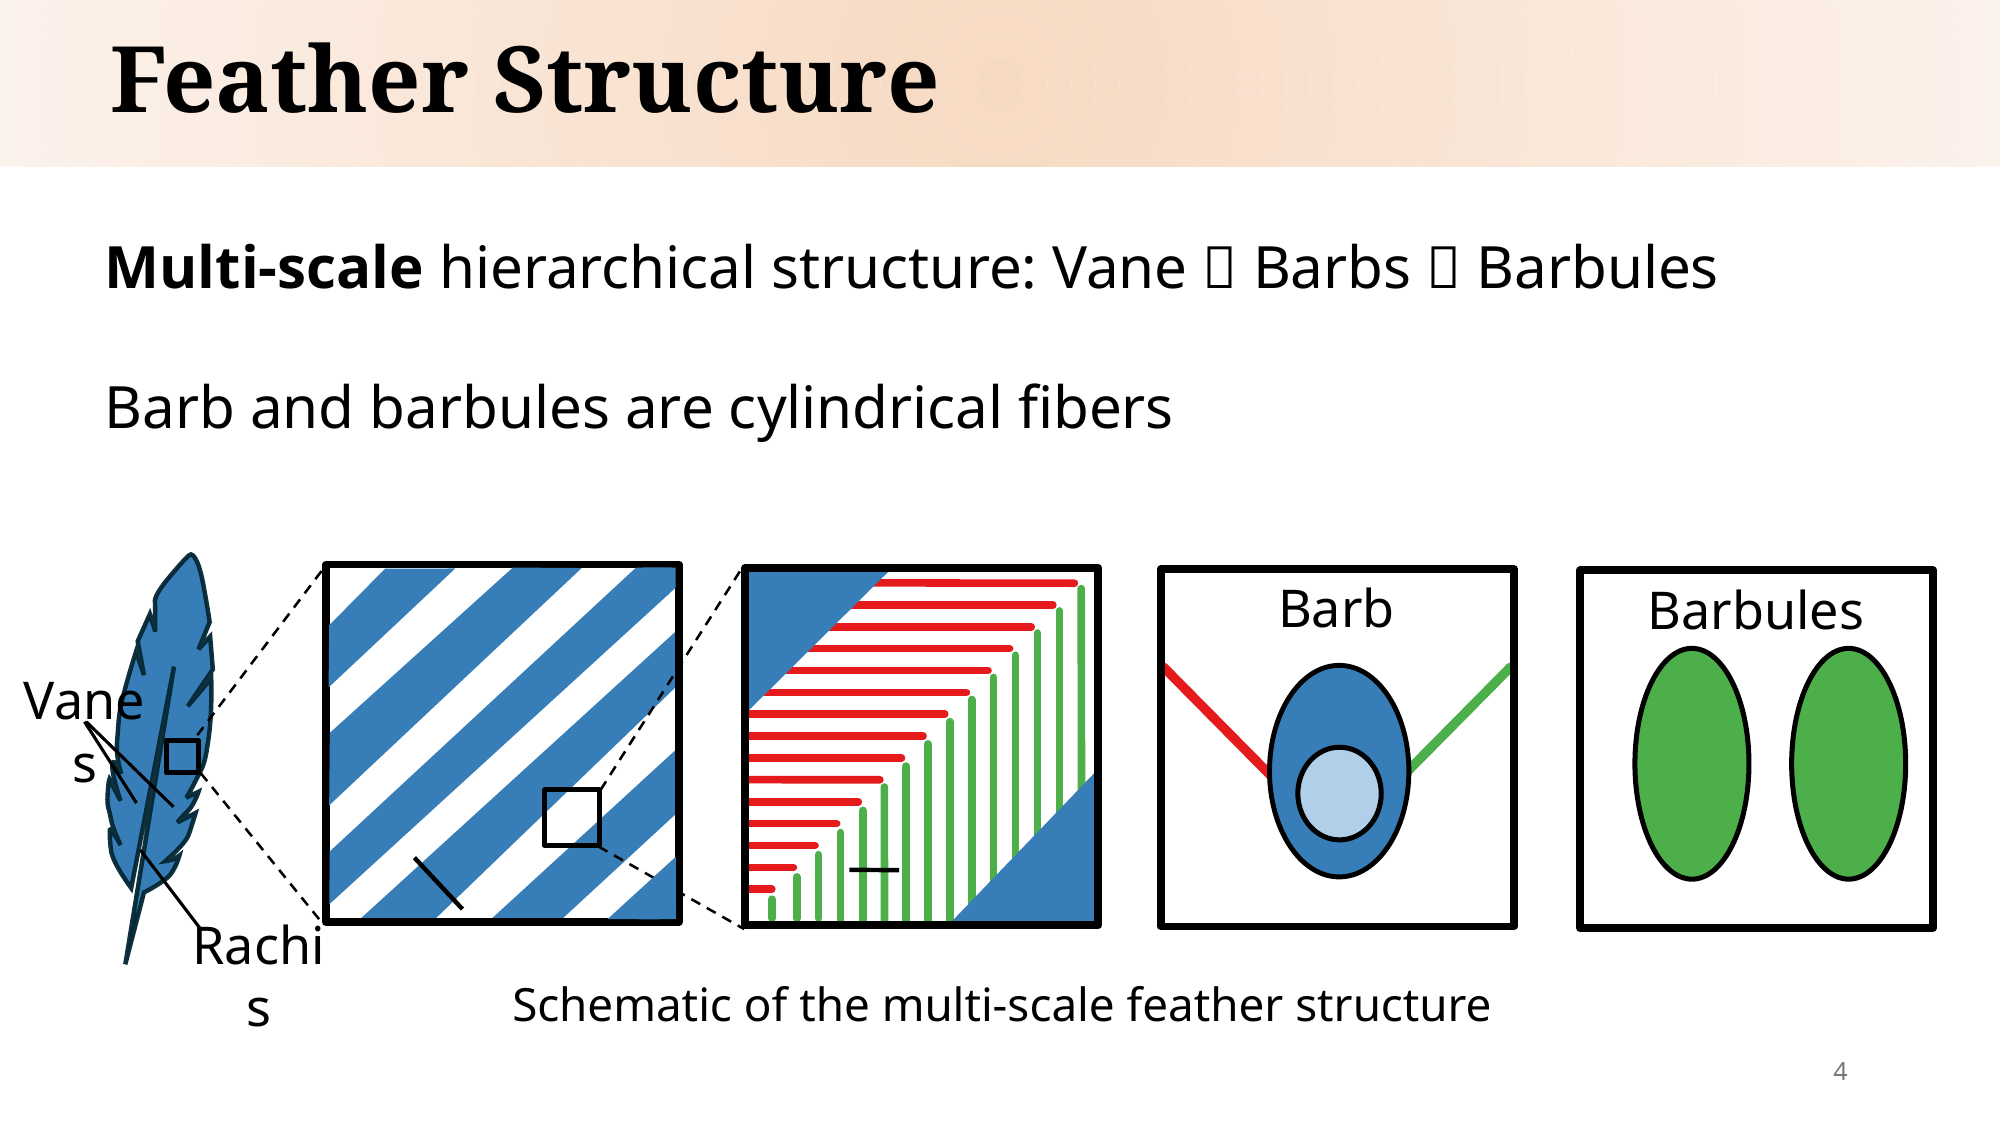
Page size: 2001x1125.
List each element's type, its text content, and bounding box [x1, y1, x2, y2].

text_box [771, 588, 1083, 926]
text_box Vanes [0, 660, 170, 800]
title Feather Structure [0, 0, 2000, 167]
text_box [607, 856, 677, 920]
text_box [745, 567, 1099, 926]
text_box [329, 567, 582, 806]
text_box Multi-scale hierarchical structure: Vane  Barbs  Barbules Barb and barbules are cylindrical fibers [90, 222, 1839, 448]
text_box Rachis [172, 905, 345, 1045]
text_box [329, 568, 667, 905]
text_box [1579, 570, 1934, 928]
text_box Barbules [1579, 570, 1933, 648]
text_box [137, 554, 213, 880]
text_box [635, 567, 676, 596]
text_box [328, 568, 456, 688]
text_box [1160, 569, 1514, 927]
text_box Schematic of the multi-scale feather structure [334, 968, 1670, 1039]
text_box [745, 582, 1075, 890]
text_box [1297, 747, 1382, 840]
text_box [133, 651, 139, 660]
text_box [170, 740, 199, 773]
slide_number 4 [1412, 1042, 1863, 1103]
text_box [325, 564, 680, 922]
text_box [125, 855, 164, 965]
text_box Barb [1159, 568, 1513, 646]
text_box [544, 789, 600, 846]
text_box [107, 800, 149, 889]
